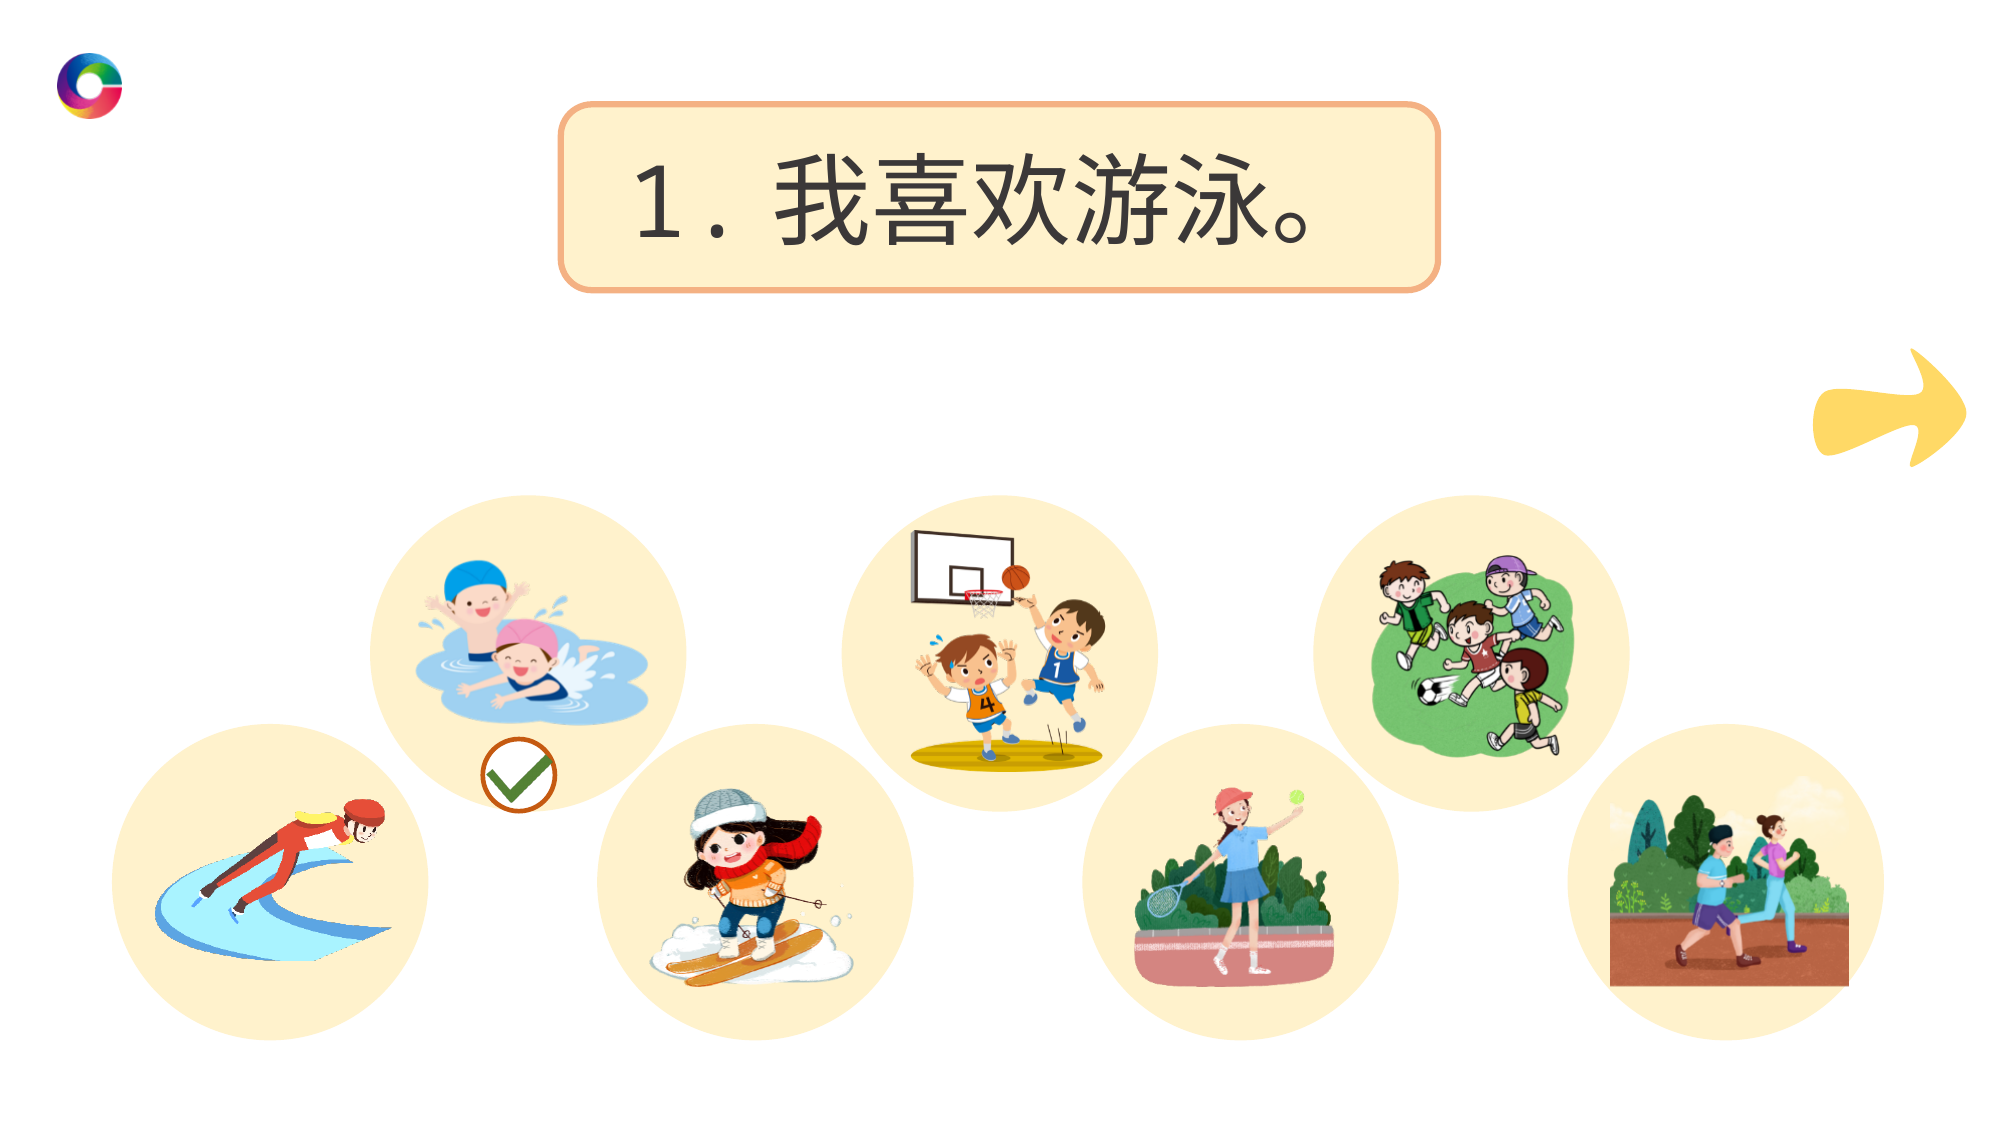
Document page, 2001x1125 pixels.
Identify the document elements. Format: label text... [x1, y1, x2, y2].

picture [1123, 776, 1345, 998]
picture [1610, 776, 1849, 1015]
picture [408, 548, 662, 735]
picture [1353, 536, 1593, 776]
text_box 1.我喜欢游泳。 [559, 103, 1440, 292]
picture [57, 53, 122, 119]
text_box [482, 738, 555, 812]
picture [908, 530, 1108, 772]
text_box [1811, 347, 1968, 469]
picture [151, 771, 409, 978]
picture [629, 751, 877, 998]
